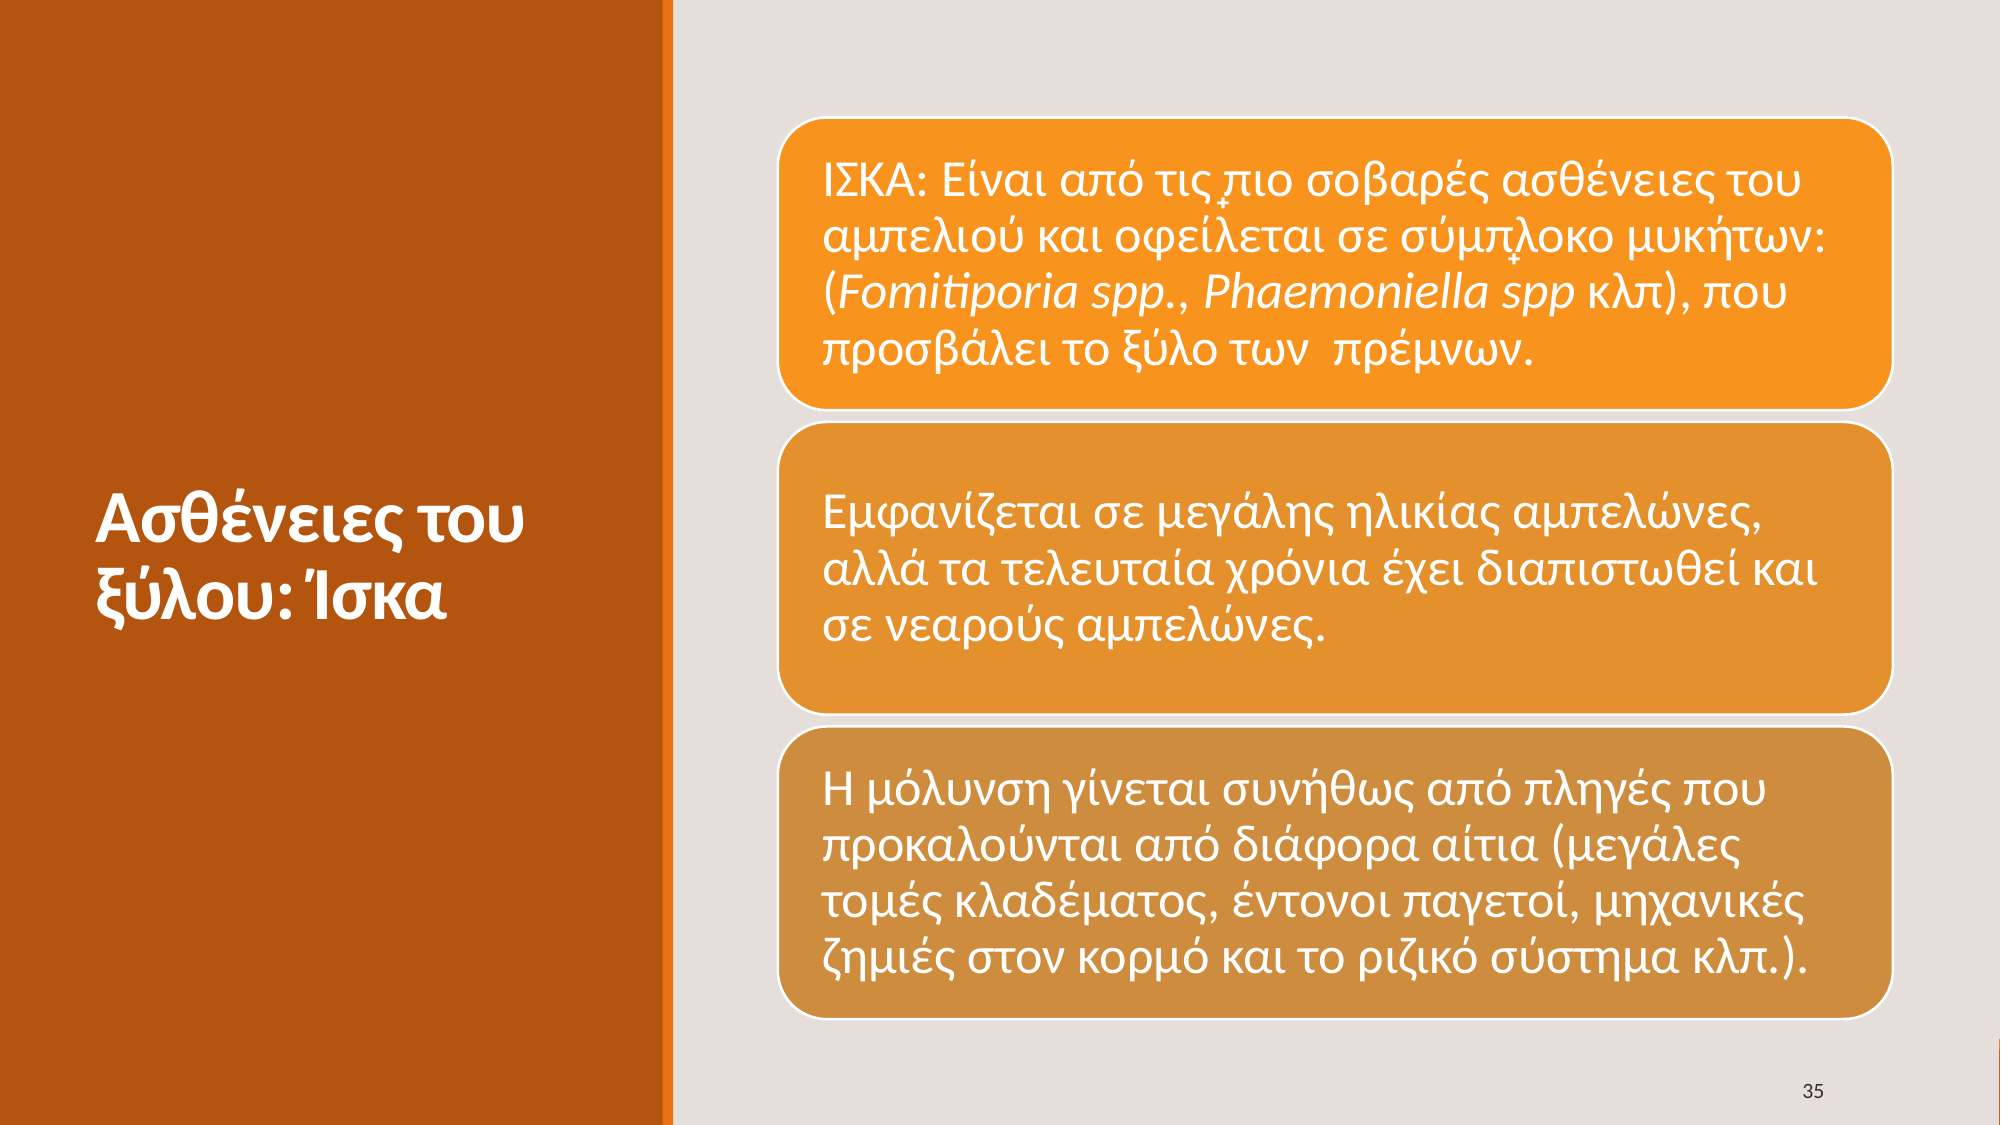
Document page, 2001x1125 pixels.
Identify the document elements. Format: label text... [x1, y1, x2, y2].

text_box [661, 0, 674, 1125]
slide_number 35 [1660, 1059, 1840, 1120]
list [777, 104, 1894, 1033]
text_box [674, 0, 2000, 1125]
text_box [0, 0, 661, 1125]
title Ασθένειες του ξύλου: Ίσκα [80, 84, 587, 1032]
